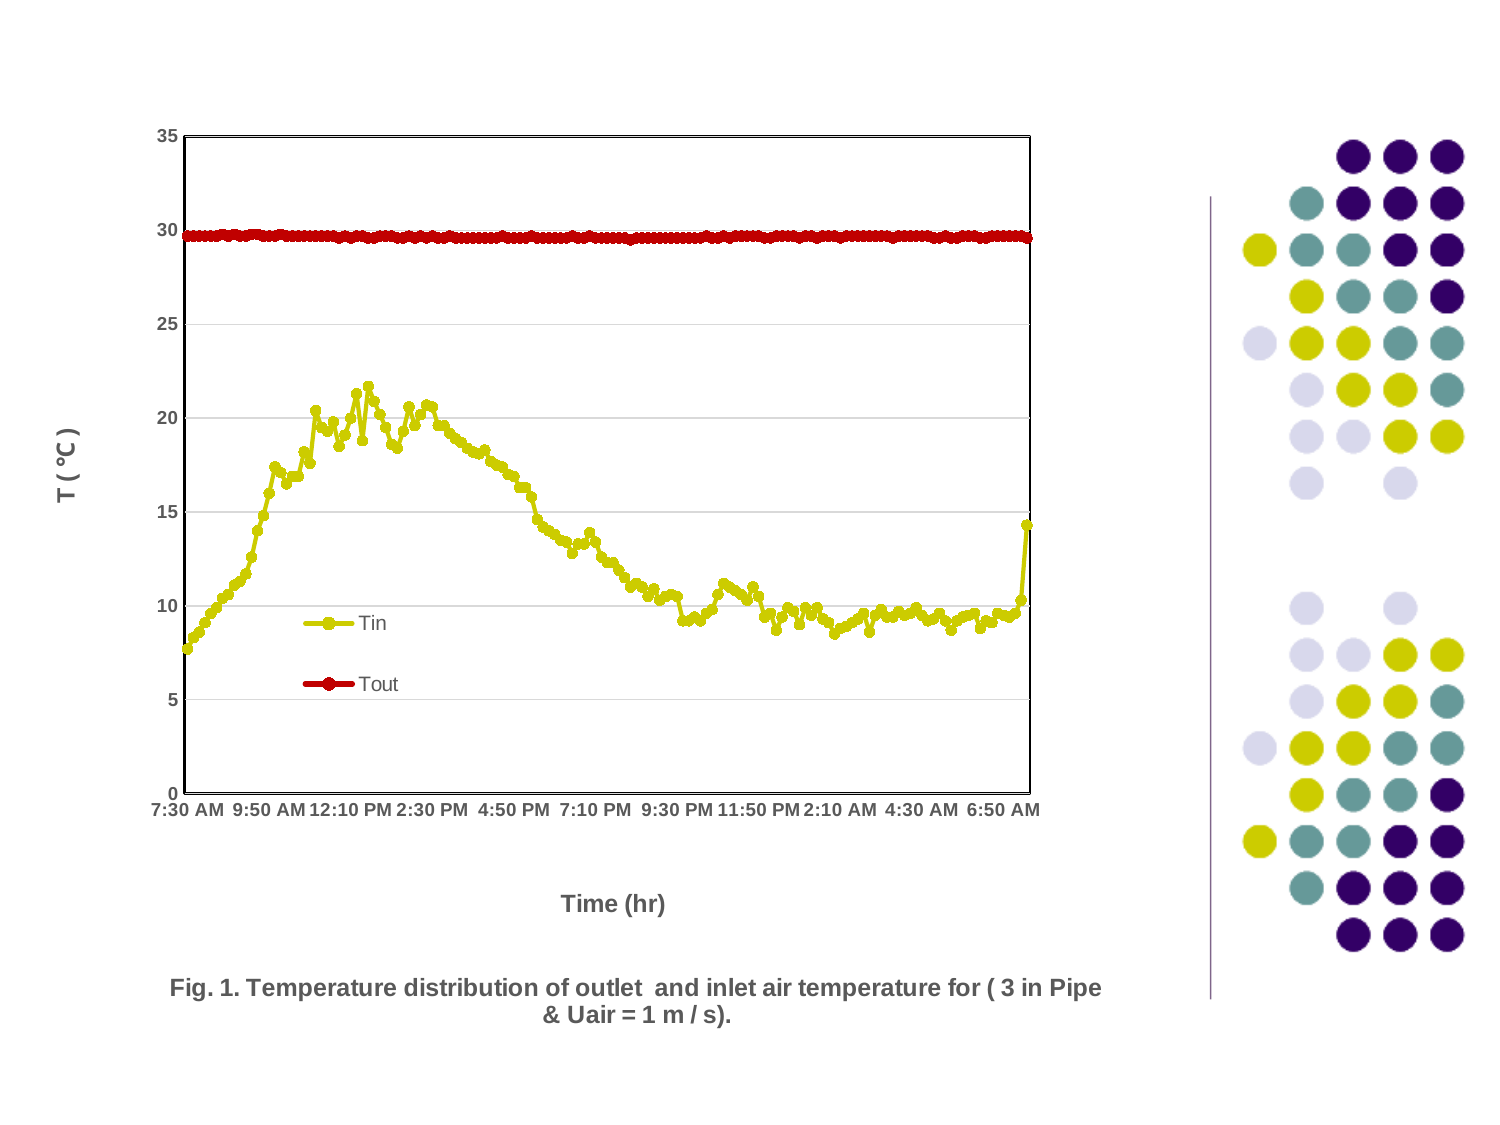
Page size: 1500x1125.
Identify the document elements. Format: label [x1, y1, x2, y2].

picture [1211, 93, 1495, 1032]
chart [0, 0, 1200, 1125]
